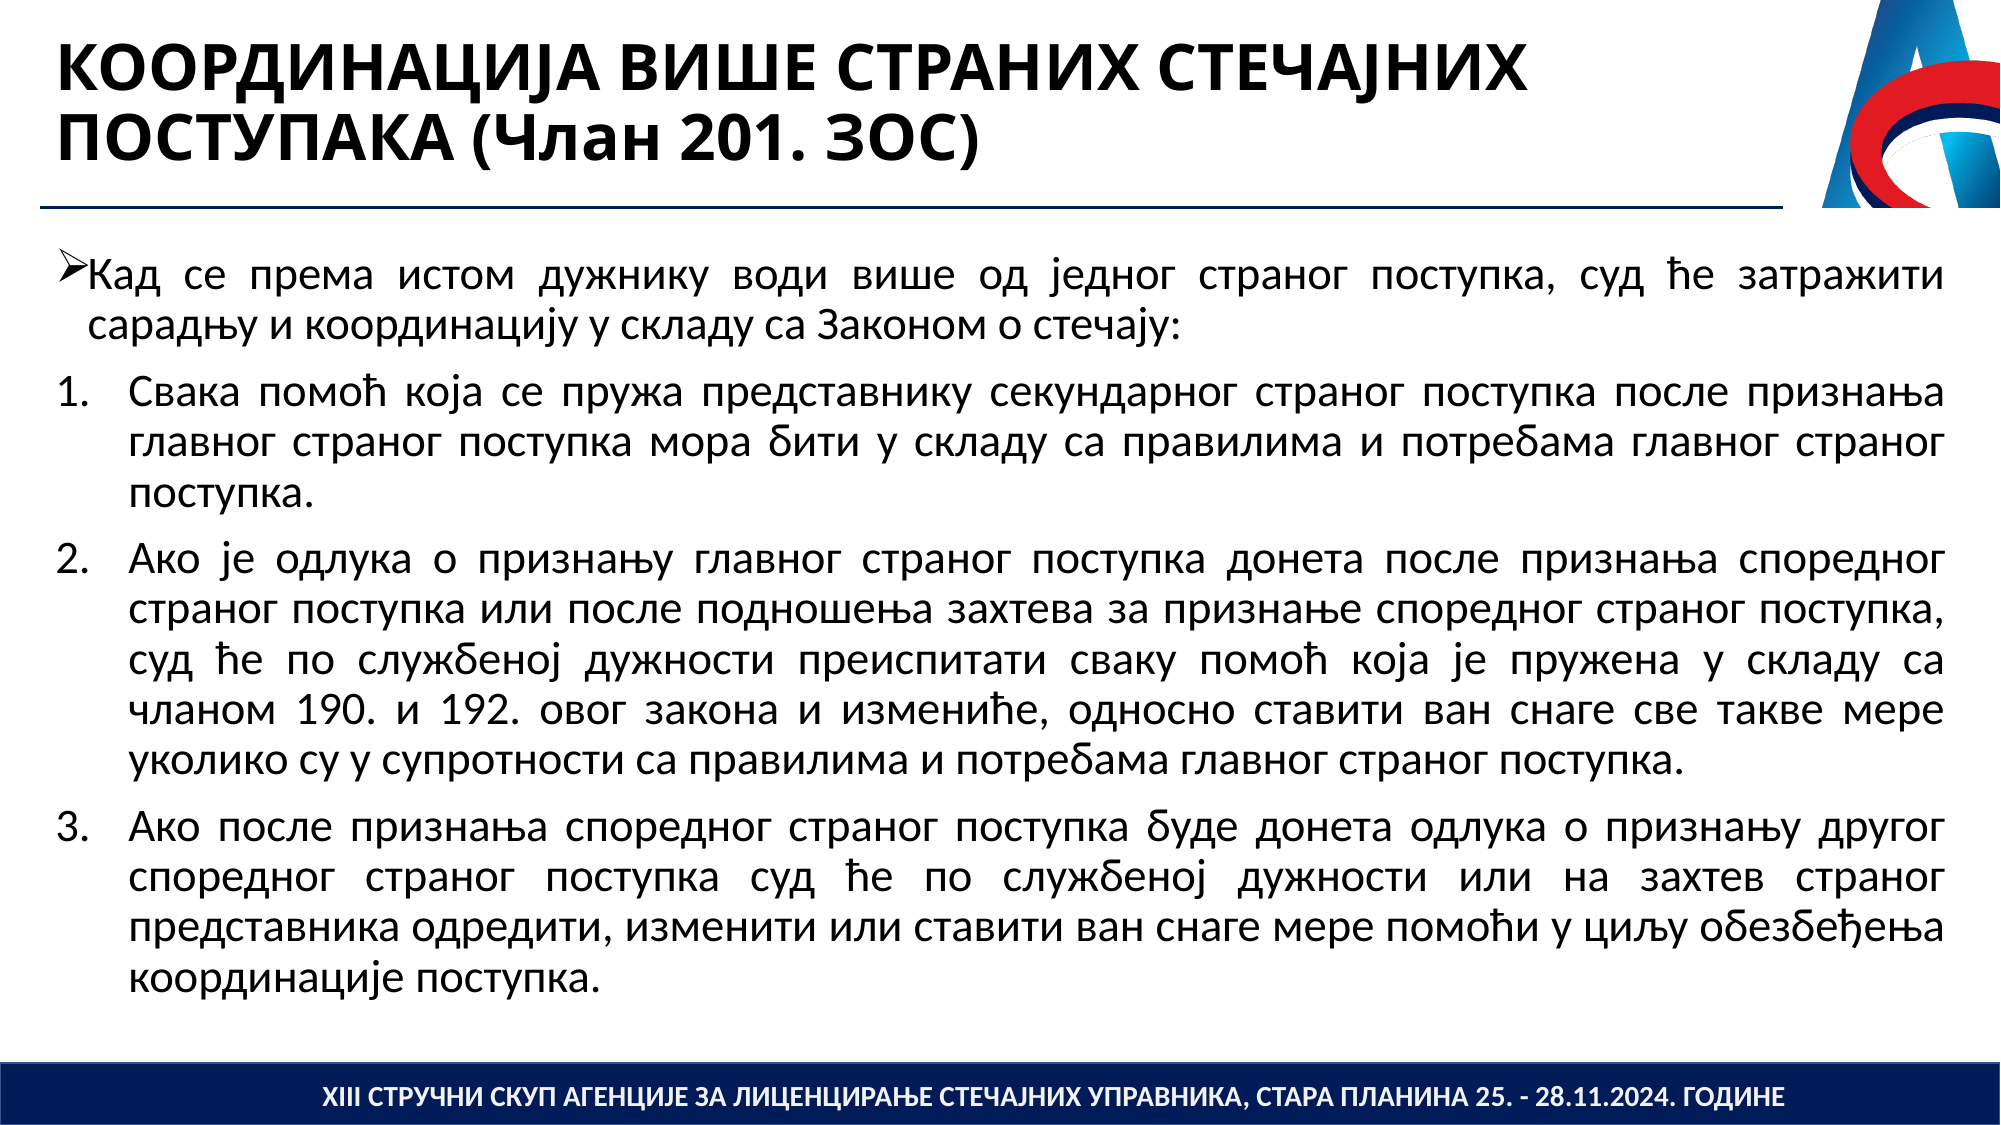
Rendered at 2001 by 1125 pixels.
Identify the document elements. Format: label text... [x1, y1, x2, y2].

text_box [0, 1062, 2000, 1125]
list Кад се према истом дужнику води више од једног страног поступка, суд ће затражити сарадњу и координацију у складу са Законом о стечају: Свака помоћ која се пружа представнику секундарног страног поступка после признања главног страног поступка мора бити у складу са правилима и потребама главног страног поступка. Ако је одлука о признању главног страног поступка донета после признања споредног страног поступка или после подношења захтева за признање споредног страног поступка, суд ће по службеној дужности преиспитати сваку помоћ која је пружена у складу са чланом 190. и 192. овог закона и измениће, односно ставити ван снаге све такве мере уколико су у супротности са правилима и потребама главног страног поступка. Ако после признања споредног страног поступка буде донета одлука о признању другог споредног страног поступка суд ће по службеној дужности или на захтев страног представника одредити, изменити или ставити ван снаге мере помоћи у циљу обезбеђења координације поступка. [40, 241, 1962, 1028]
title КООРДИНАЦИЈА ВИШЕ СТРАНИХ СТЕЧАЈНИХ ПОСТУПАКА (Члан 201. ЗОС) [40, 26, 1631, 184]
text_box XIII СТРУЧНИ СКУП АГЕНЦИЈЕ ЗА ЛИЦЕНЦИРАЊЕ СТЕЧАЈНИХ УПРАВНИКА, СТАРА ПЛАНИНА 25. - 28.11.2024. ГОДИНЕ [307, 1070, 1801, 1120]
picture [1631, 0, 2000, 208]
